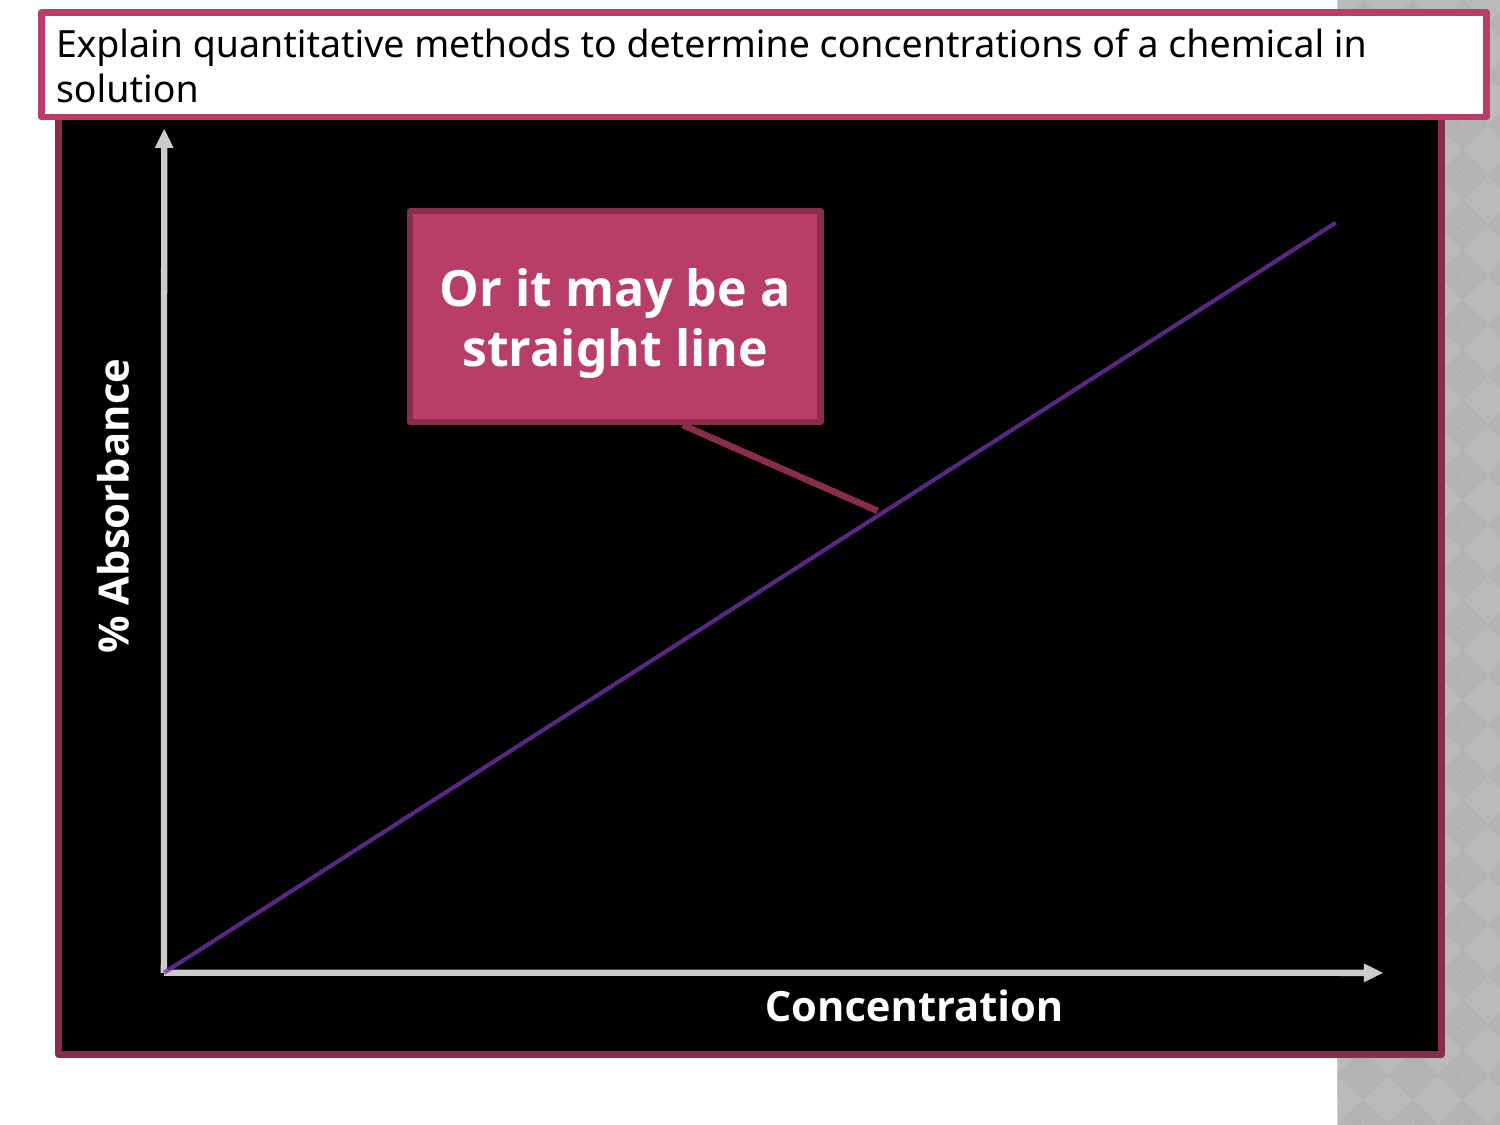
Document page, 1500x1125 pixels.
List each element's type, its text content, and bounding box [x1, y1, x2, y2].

text_box % Absorbance [79, 560, 145, 668]
text_box Concentration [749, 982, 1348, 1038]
text_box Or it may be a straight line [407, 208, 824, 220]
text_box [55, 120, 1445, 1058]
text_box % Absorbance [79, 120, 145, 548]
text_box Explain quantitative methods to determine concentrations of a chemical in solution [38, 9, 1490, 120]
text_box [163, 222, 1337, 973]
